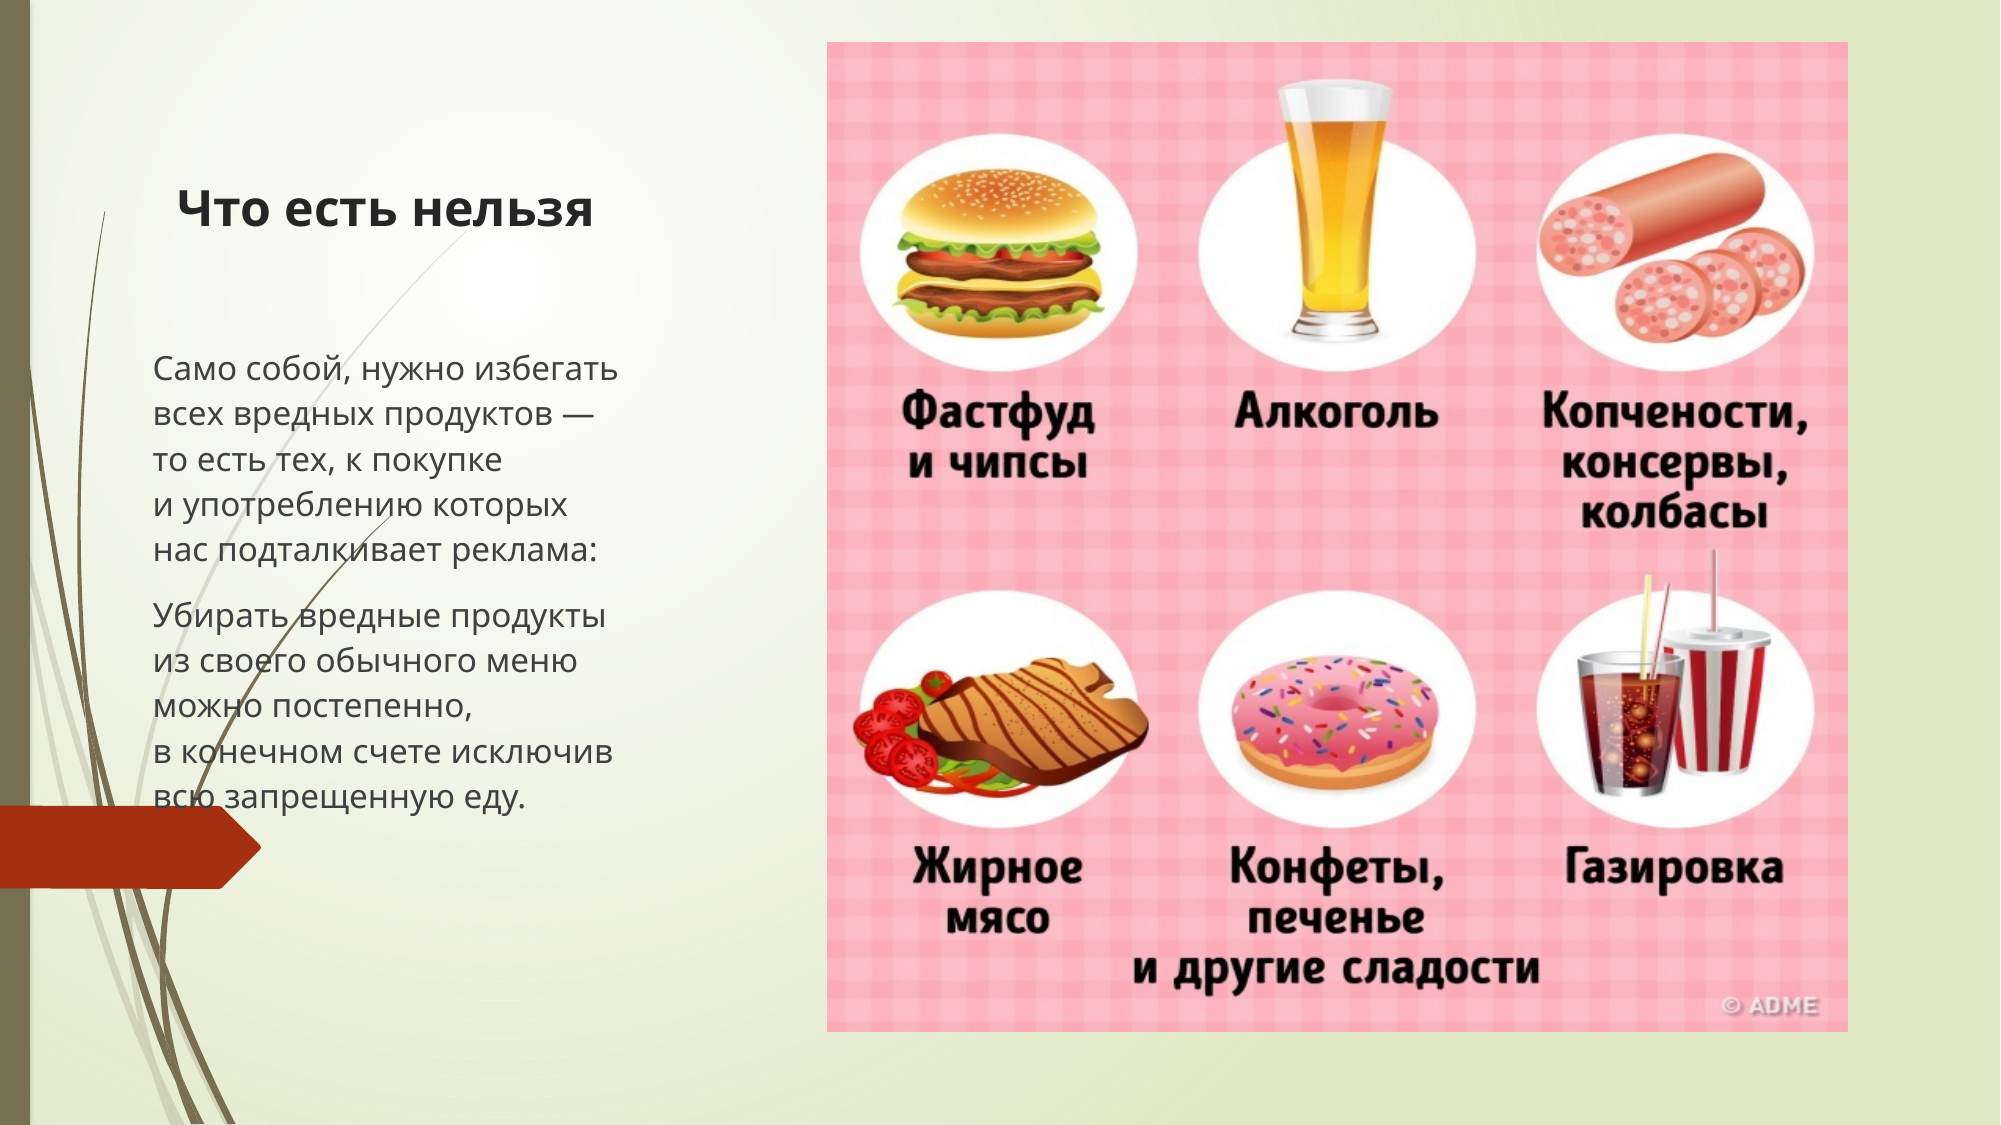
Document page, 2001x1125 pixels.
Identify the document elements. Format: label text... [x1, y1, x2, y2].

list Само собой, нужно избегать всех вредных продуктов — то есть тех, к покупке и употреблению которых нас подталкивает реклама: Убирать вредные продукты из своего обычного меню можно постепенно, в конечном счете исключив всю запрещенную еду. [137, 337, 636, 963]
title Что есть нельзя [137, 75, 636, 317]
picture [826, 42, 1849, 1032]
